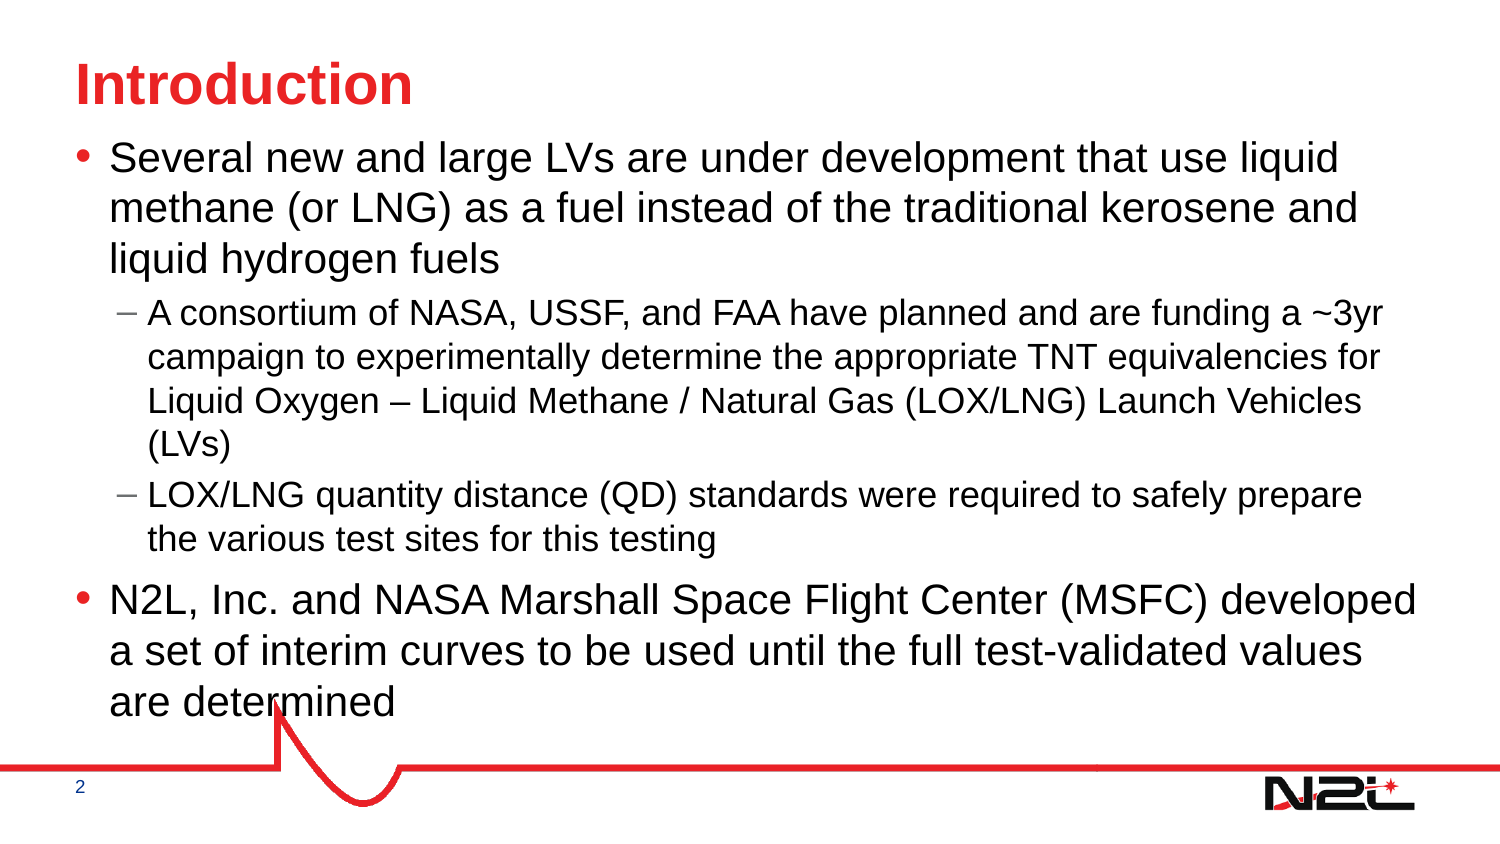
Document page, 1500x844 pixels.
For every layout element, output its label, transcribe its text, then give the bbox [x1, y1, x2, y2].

list Several new and large LVs are under development that use liquid methane (or LNG) as a fuel instead of the traditional kerosene and liquid hydrogen fuels A consortium of NASA, USSF, and FAA have planned and are funding a ~3yr campaign to experimentally determine the appropriate TNT equivalencies for Liquid Oxygen – Liquid Methane / Natural Gas (LOX/LNG) Launch Vehicles (LVs) LOX/LNG quantity distance (QD) standards were required to safely prepare the various test sites for this testing N2L, Inc. and NASA Marshall Space Flight Center (MSFC) developed a set of interim curves to be used until the full test-validated values are determined [75, 129, 1425, 732]
picture [0, 611, 1500, 844]
slide_number 2 [75, 752, 172, 798]
title Introduction [75, 42, 1429, 120]
